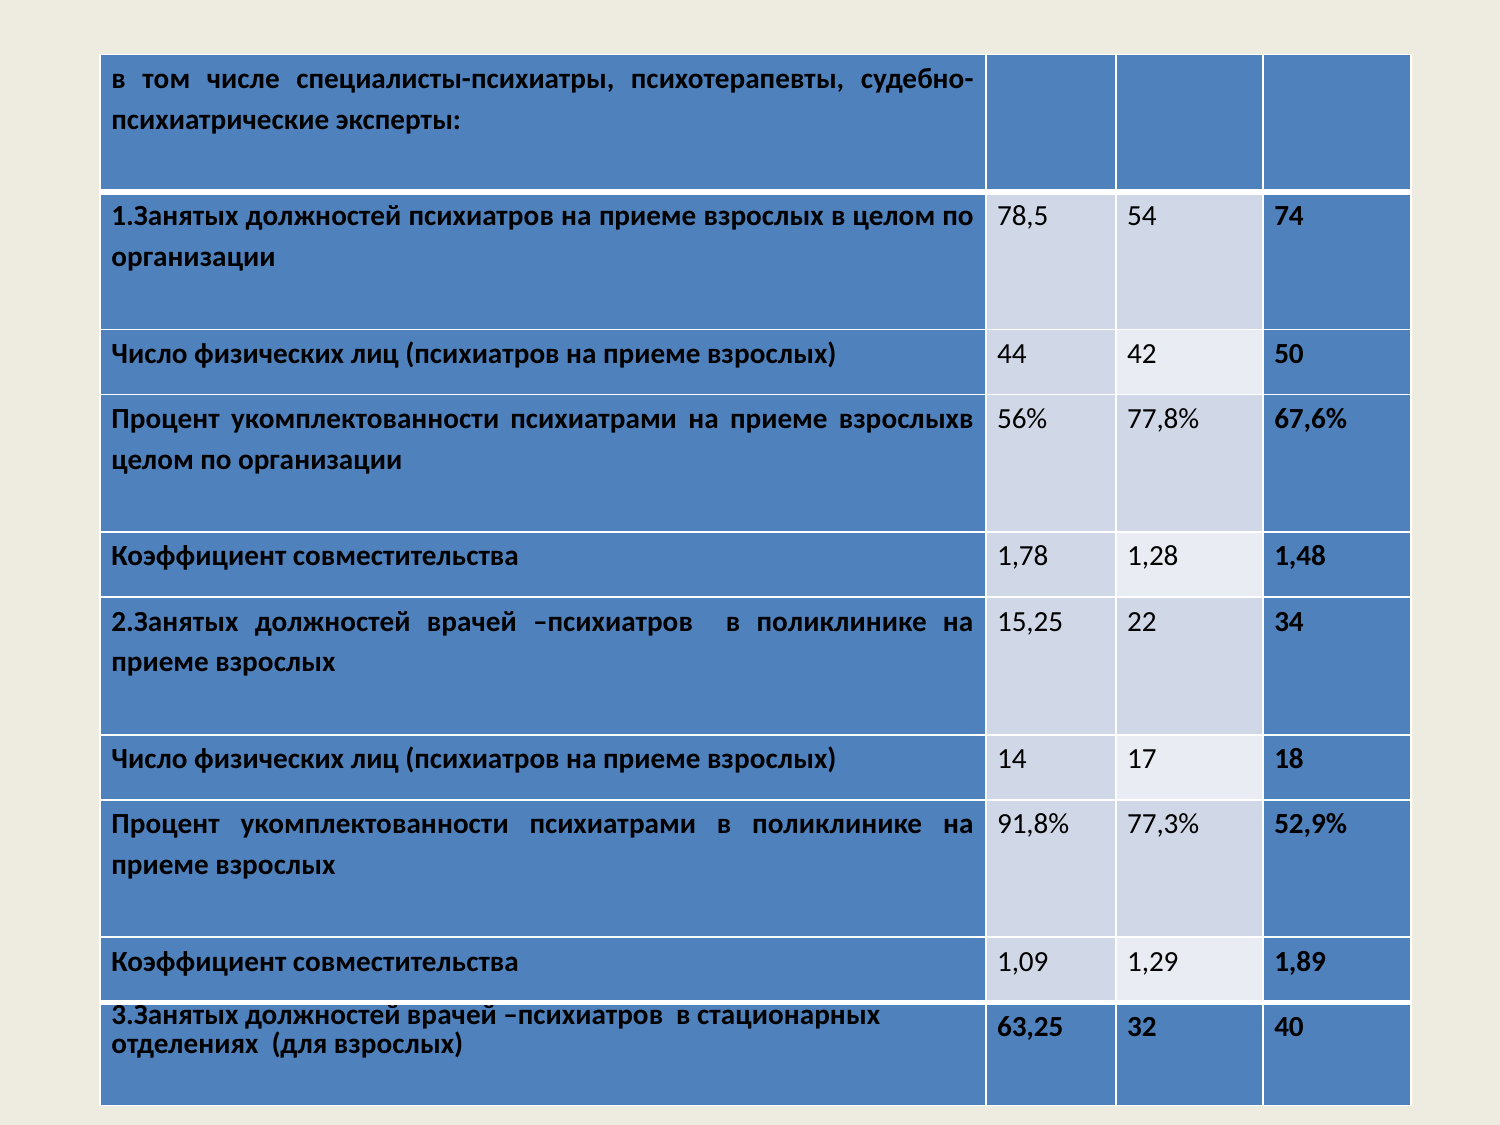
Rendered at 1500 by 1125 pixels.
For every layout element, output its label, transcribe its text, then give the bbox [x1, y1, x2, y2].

table_cell 78,5 [987, 195, 1115, 329]
table_cell Процент укомплектованности психиатрами в поликлинике на приеме взрослых [101, 801, 985, 936]
table_cell 32 [1117, 1005, 1262, 1105]
table_cell 1.Занятых должностей психиатров на приеме взрослых в целом по организации [101, 195, 985, 329]
table_cell 52,9% [1264, 801, 1410, 936]
table_cell 44 [987, 330, 1115, 394]
table_cell 67,6% [1264, 395, 1410, 531]
table_cell 2.Занятых должностей врачей –психиатров в поликлинике на приеме взрослых [101, 598, 985, 734]
table_cell 1,29 [1117, 938, 1262, 1000]
table_cell Коэффициент совместительства [101, 533, 985, 596]
table_cell 22 [1117, 598, 1262, 734]
table_cell 1,89 [1264, 938, 1410, 1000]
table_header [1264, 55, 1410, 189]
table_cell 14 [987, 736, 1115, 799]
table_cell 54 [1117, 195, 1262, 329]
table_cell 17 [1117, 736, 1262, 799]
table_cell 91,8% [987, 801, 1115, 936]
table_cell Процент укомплектованности психиатрами на приеме взрослыхв целом по организации [101, 395, 985, 531]
table_cell 56% [987, 395, 1115, 531]
table_cell 1,09 [987, 938, 1115, 1000]
table_cell 15,25 [987, 598, 1115, 734]
table_cell 1,28 [1117, 533, 1262, 596]
table_cell 77,3% [1117, 801, 1262, 936]
table_cell Число физических лиц (психиатров на приеме взрослых) [101, 330, 985, 394]
table_cell 1,48 [1264, 533, 1410, 596]
table_cell 18 [1264, 736, 1410, 799]
table_cell 34 [1264, 598, 1410, 734]
table_cell 77,8% [1117, 395, 1262, 531]
table_header в том числе специалисты-психиатры, психотерапевты, судебно-психиатрические эксперты: [101, 55, 985, 189]
table_header [1117, 55, 1262, 189]
table_cell 50 [1264, 330, 1410, 394]
table_cell 63,25 [987, 1005, 1115, 1105]
table_header [987, 55, 1115, 189]
table_cell Коэффициент совместительства [101, 938, 985, 1000]
table_cell 40 [1264, 1005, 1410, 1105]
table_cell 1,78 [987, 533, 1115, 596]
table_cell Число физических лиц (психиатров на приеме взрослых) [101, 736, 985, 799]
table_cell 3.Занятых должностей врачей –психиатров в стационарных отделениях (для взрослых) [101, 1005, 985, 1105]
table_cell 42 [1117, 330, 1262, 394]
table_cell 74 [1264, 195, 1410, 329]
